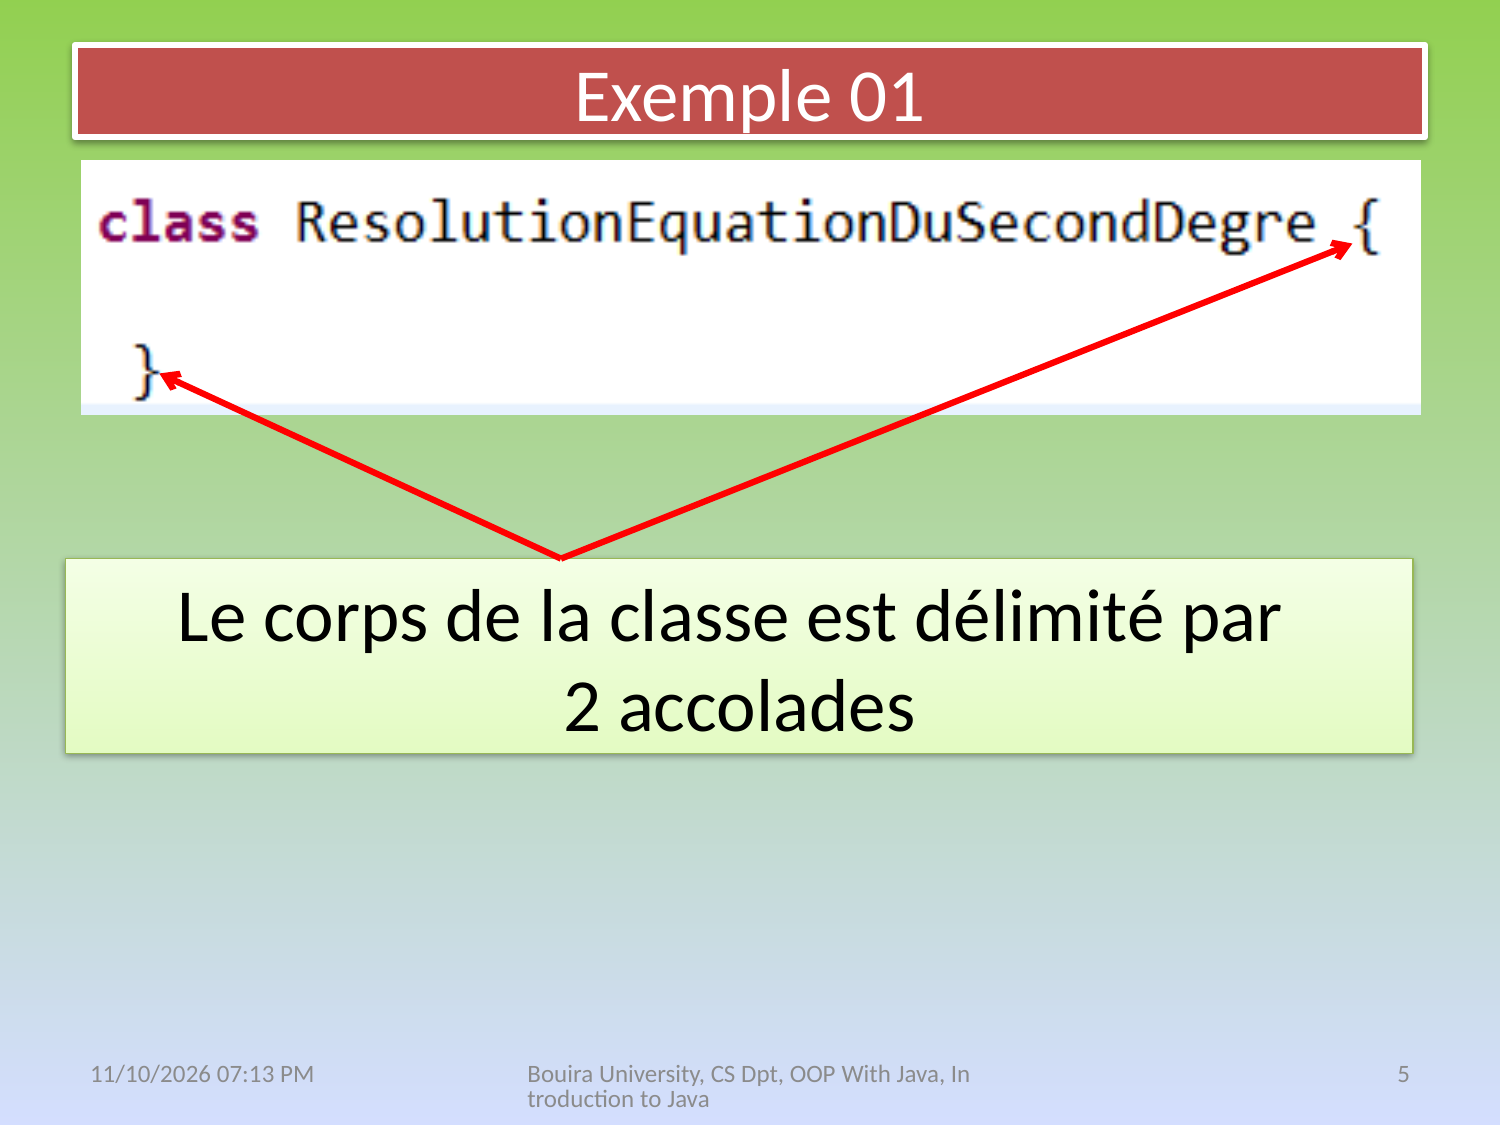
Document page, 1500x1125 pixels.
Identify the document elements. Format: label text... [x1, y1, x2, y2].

text_box Le corps de la classe est délimité par 2 accolades [65, 558, 1414, 754]
slide_number 13 نيسان، 21 [75, 1042, 425, 1103]
footer Bouira University, CS Dpt, OOP With Java, Introduction to Java [512, 1042, 988, 1103]
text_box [560, 243, 1353, 559]
slide_number 5 [1074, 1042, 1425, 1103]
picture [81, 160, 1421, 415]
title Exemple 01 [72, 42, 1428, 140]
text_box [159, 373, 555, 559]
